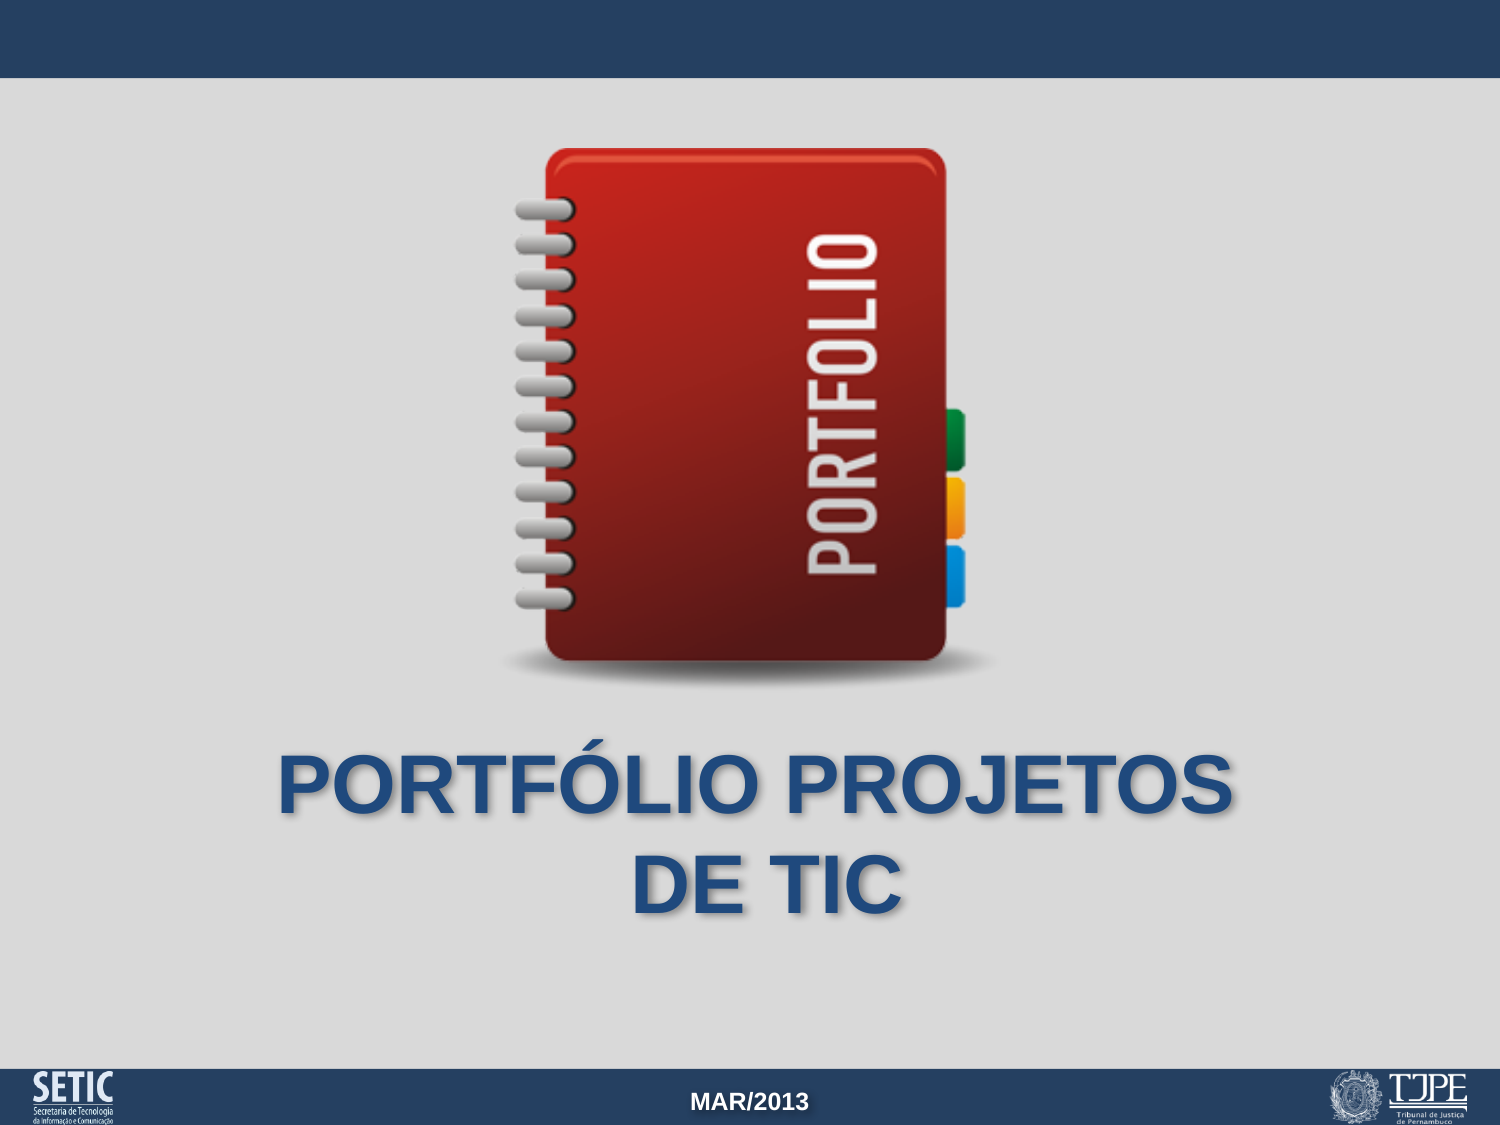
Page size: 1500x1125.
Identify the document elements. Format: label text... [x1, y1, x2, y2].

picture [478, 148, 1022, 693]
title Portfólio projetos de tic [118, 722, 1394, 947]
picture [1329, 1070, 1467, 1124]
